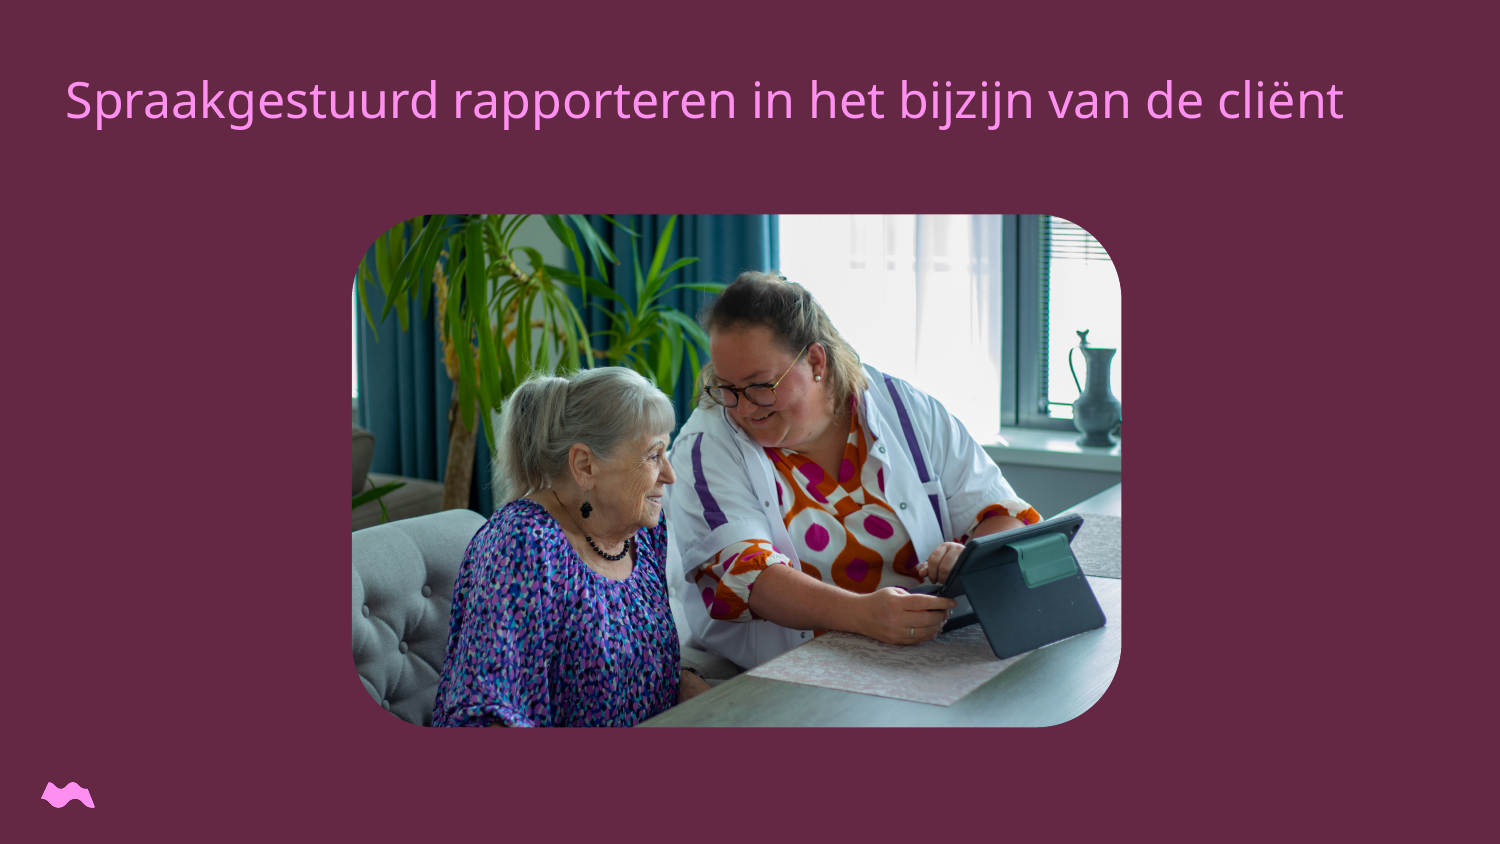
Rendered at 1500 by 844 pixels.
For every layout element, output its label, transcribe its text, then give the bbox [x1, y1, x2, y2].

picture [41, 782, 95, 808]
picture [351, 214, 1122, 728]
text_box Spraakgestuurd rapporteren in het bijzijn van de cliënt [51, 60, 1449, 136]
